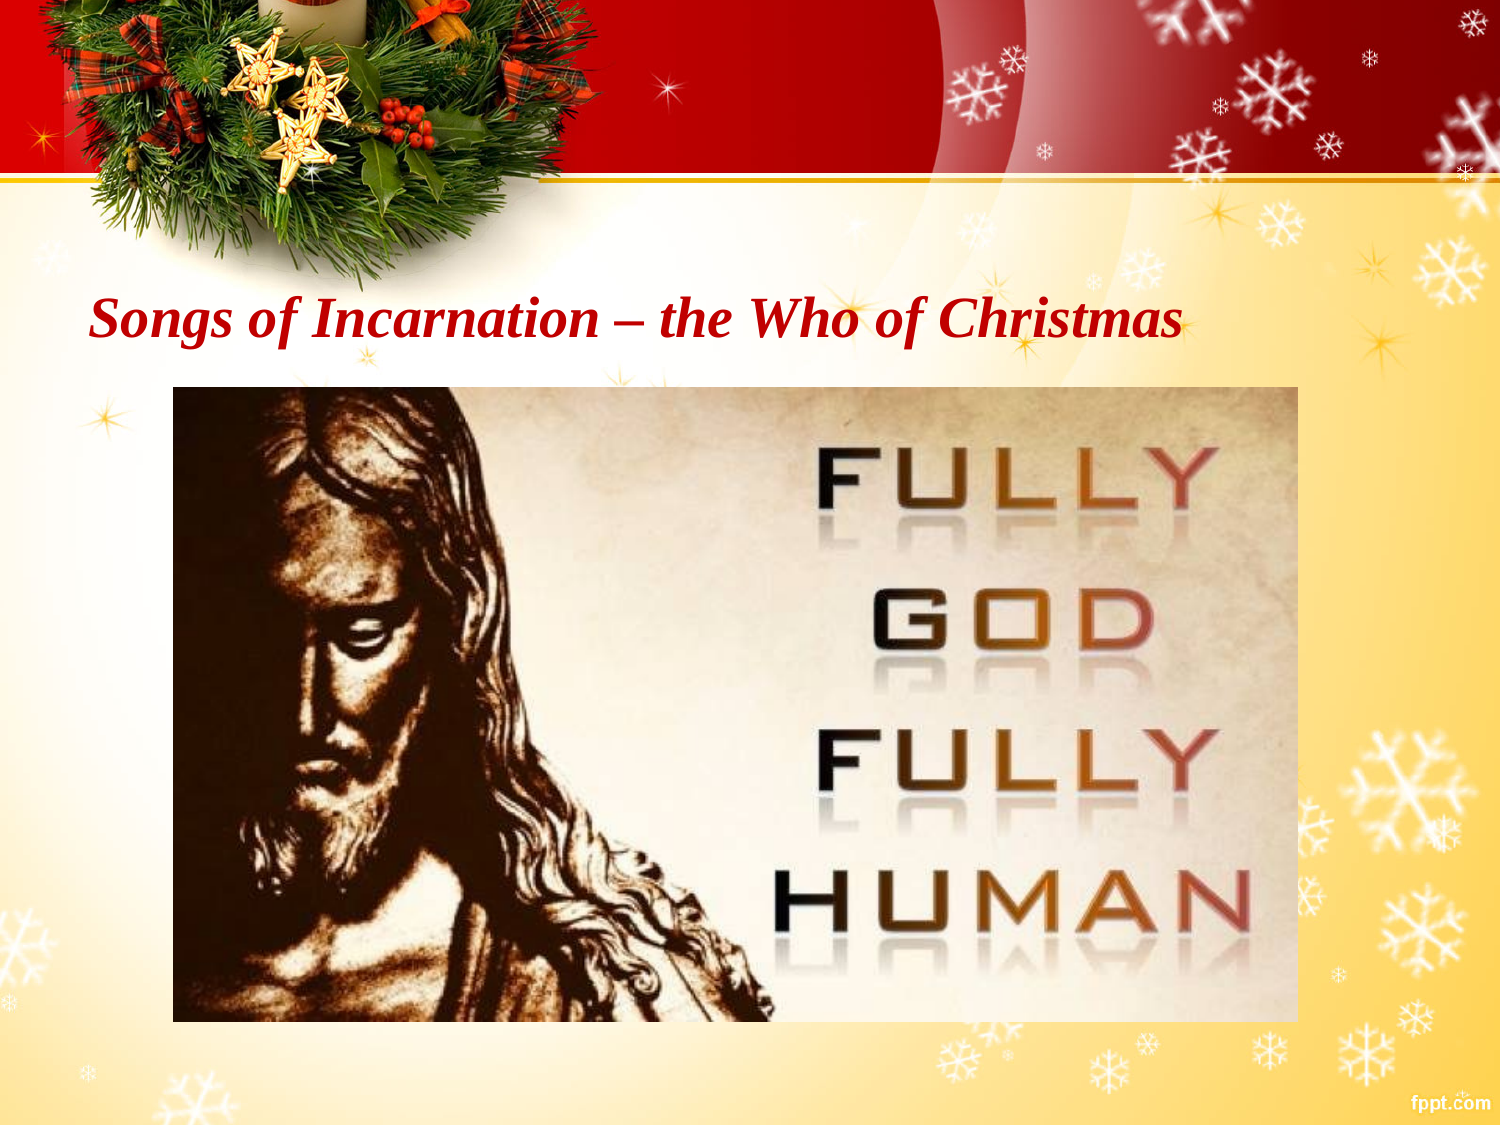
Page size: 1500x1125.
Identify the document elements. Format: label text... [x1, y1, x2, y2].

title Songs of Incarnation – the Who of Christmas [73, 276, 1424, 352]
picture [0, 0, 1500, 1125]
